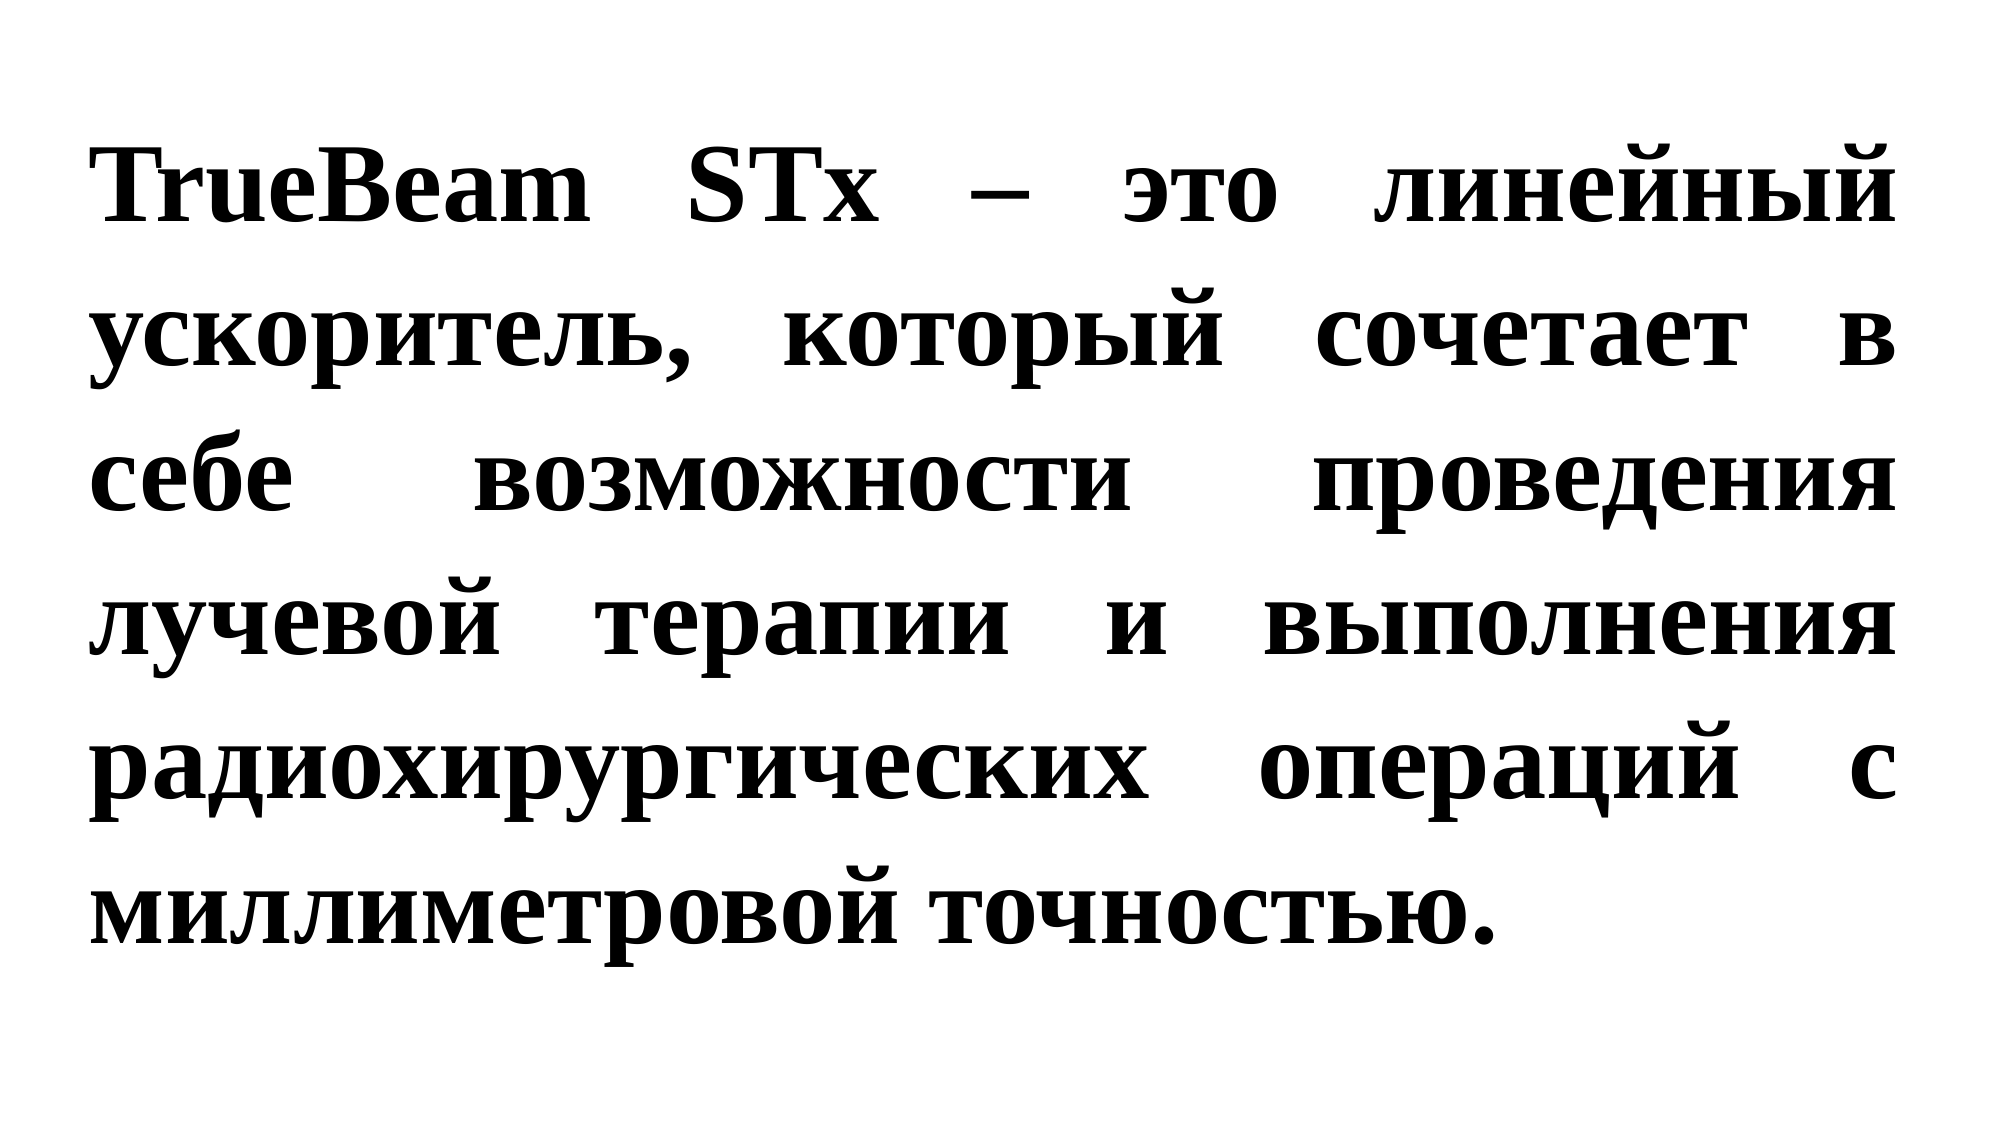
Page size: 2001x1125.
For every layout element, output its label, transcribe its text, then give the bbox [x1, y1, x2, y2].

text_box TrueBeam STx – это линейный ускоритель, который сочетает в себе возможности проведения лучевой терапии и выполнения радиохирургических операций с миллиметровой точностью. [73, 91, 1915, 974]
